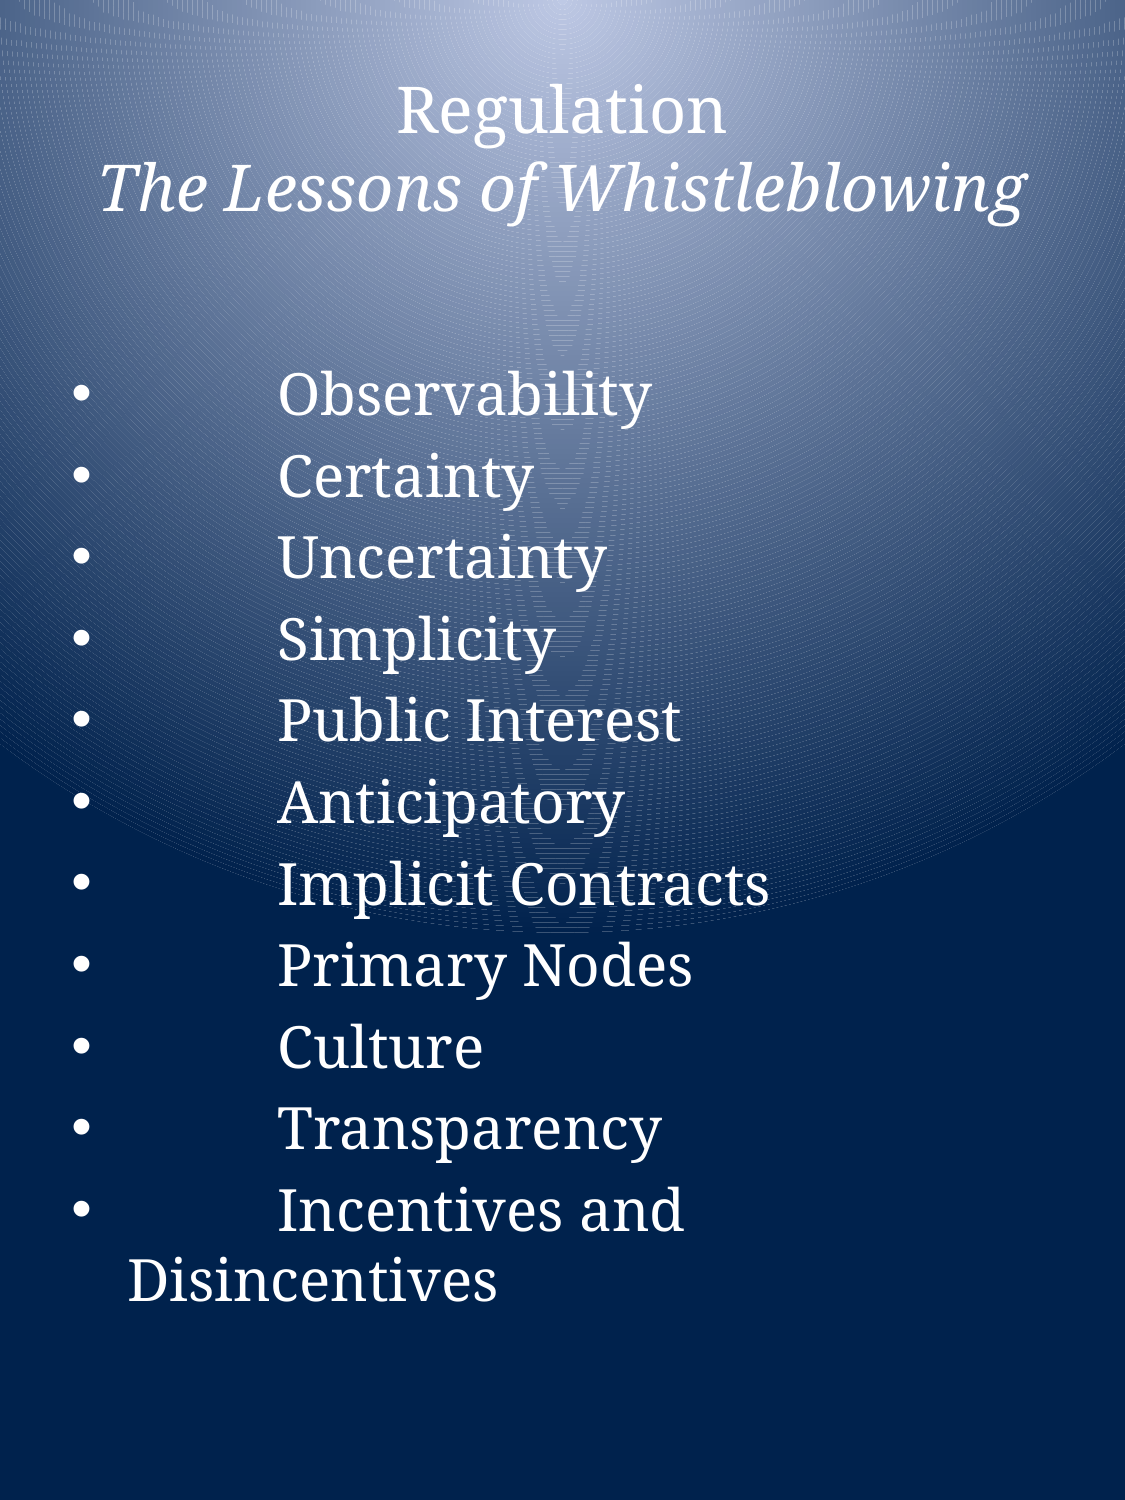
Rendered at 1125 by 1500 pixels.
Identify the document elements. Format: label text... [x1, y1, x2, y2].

list Observability Certainty Uncertainty Simplicity Public Interest Anticipatory Implicit Contracts Primary Nodes Culture Transparency Incentives and Disincentives [56, 350, 1069, 1340]
title Regulation The Lessons of Whistleblowing [56, 60, 1069, 310]
